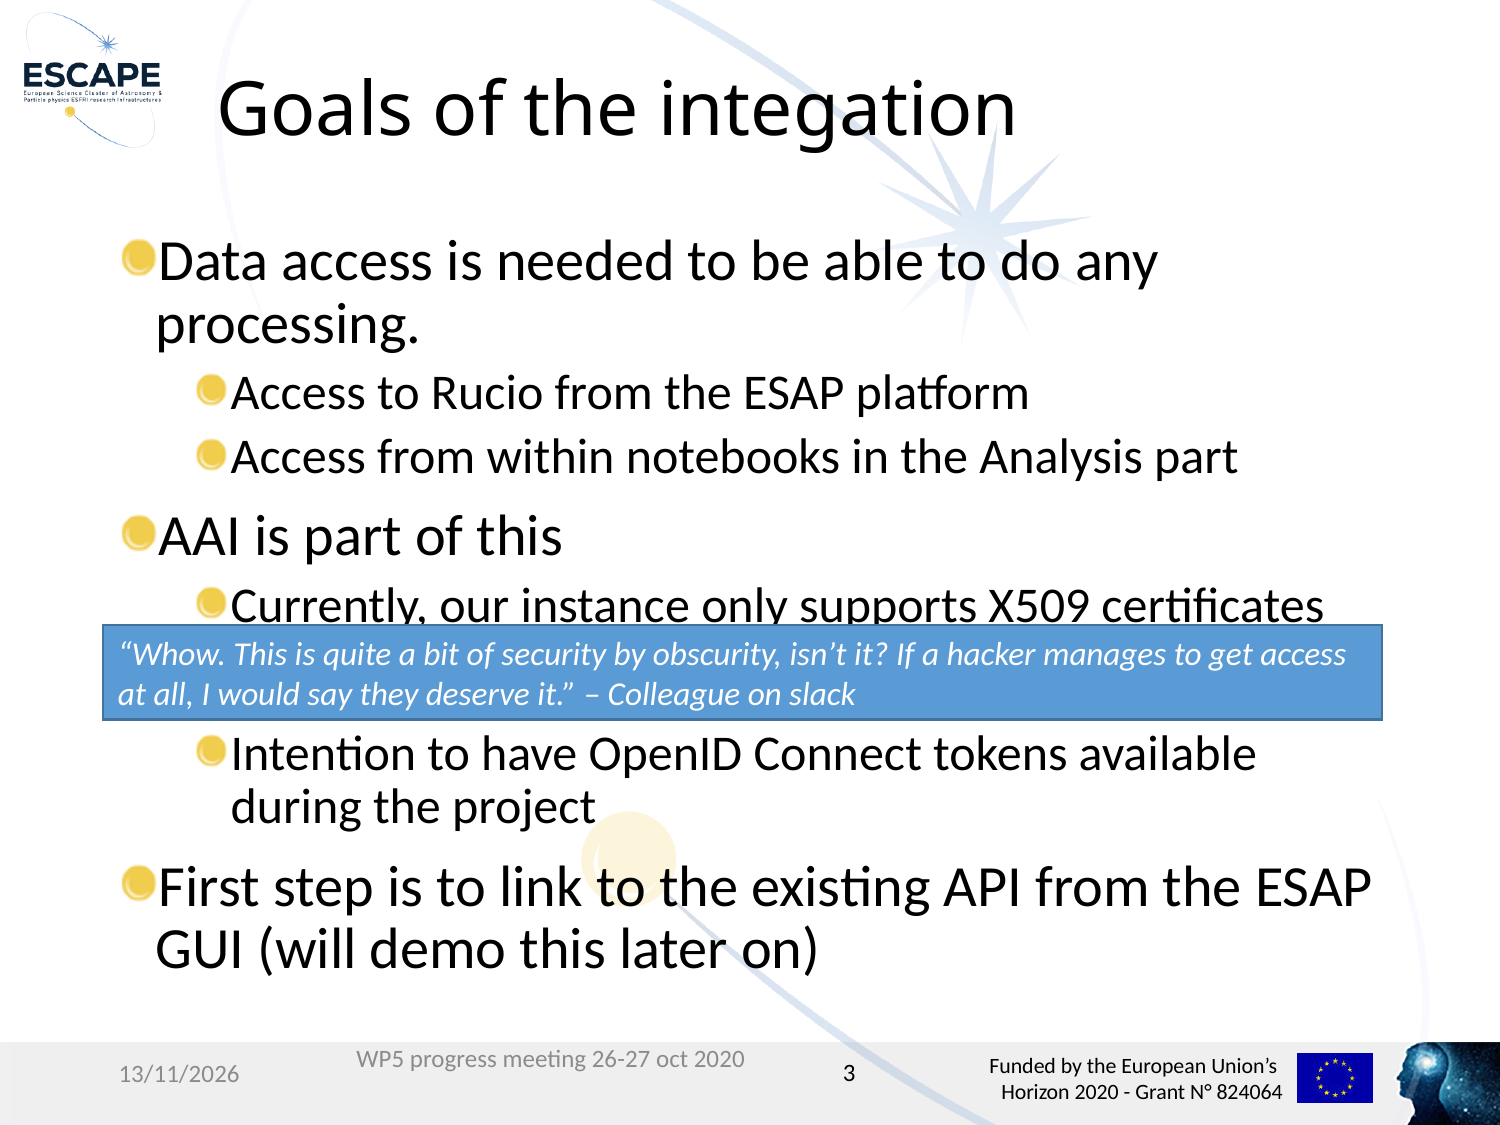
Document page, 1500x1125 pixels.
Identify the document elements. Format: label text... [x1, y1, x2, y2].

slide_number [103, 1042, 296, 1103]
text_box “Whow. This is quite a bit of security by obscurity, isn’t it? If a hacker manages to get access at all, I would say they deserve it.” – Colleague on slack [102, 624, 1383, 721]
footer WP5 progress meeting 26-27 oct 2020 [321, 1042, 782, 1103]
title Goals of the integation [200, 26, 1397, 196]
slide_number 3 [804, 1041, 895, 1101]
list Data access is needed to be able to do any processing. Access to Rucio from the ESAP platform Access from within notebooks in the Analysis part AAI is part of this Currently, our instance only supports X509 certificates Intention to have OpenID Connect tokens available during the project First step is to link to the existing API from the ESAP GUI (will demo this later on) [103, 222, 1397, 1014]
picture [0, 0, 1500, 1125]
